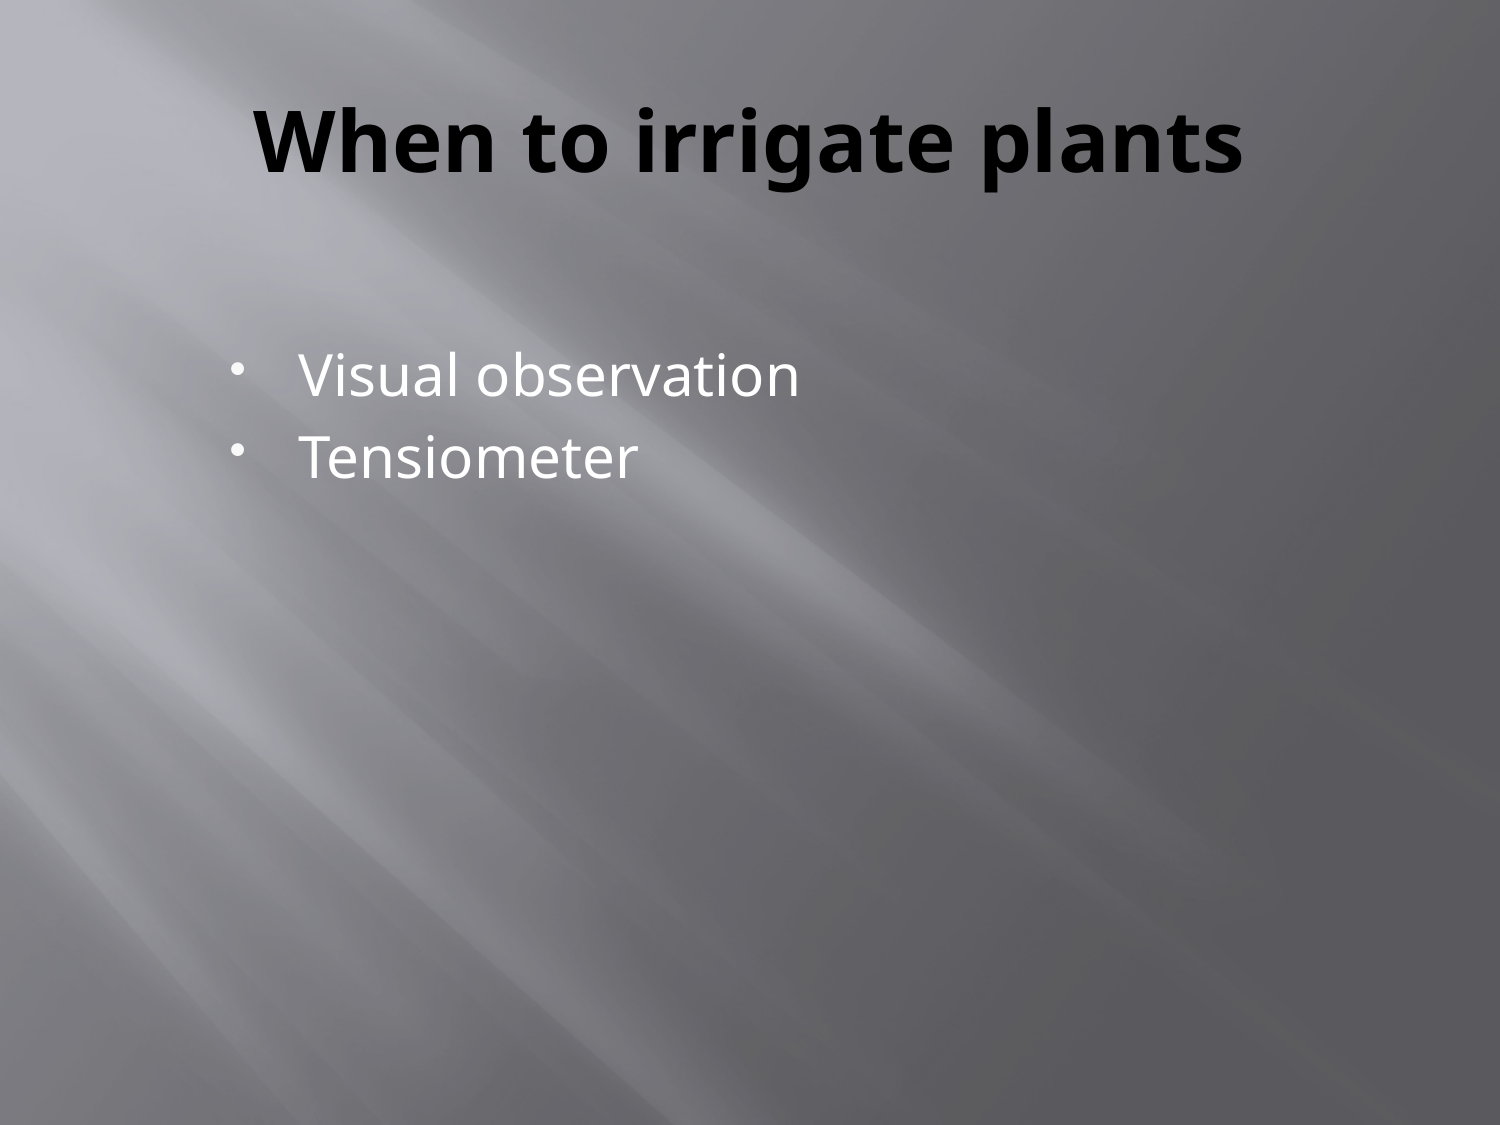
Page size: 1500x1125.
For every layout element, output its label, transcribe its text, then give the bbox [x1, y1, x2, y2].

list Visual observation Tensiometer [193, 331, 1350, 1006]
title When to irrigate plants [75, 45, 1425, 233]
